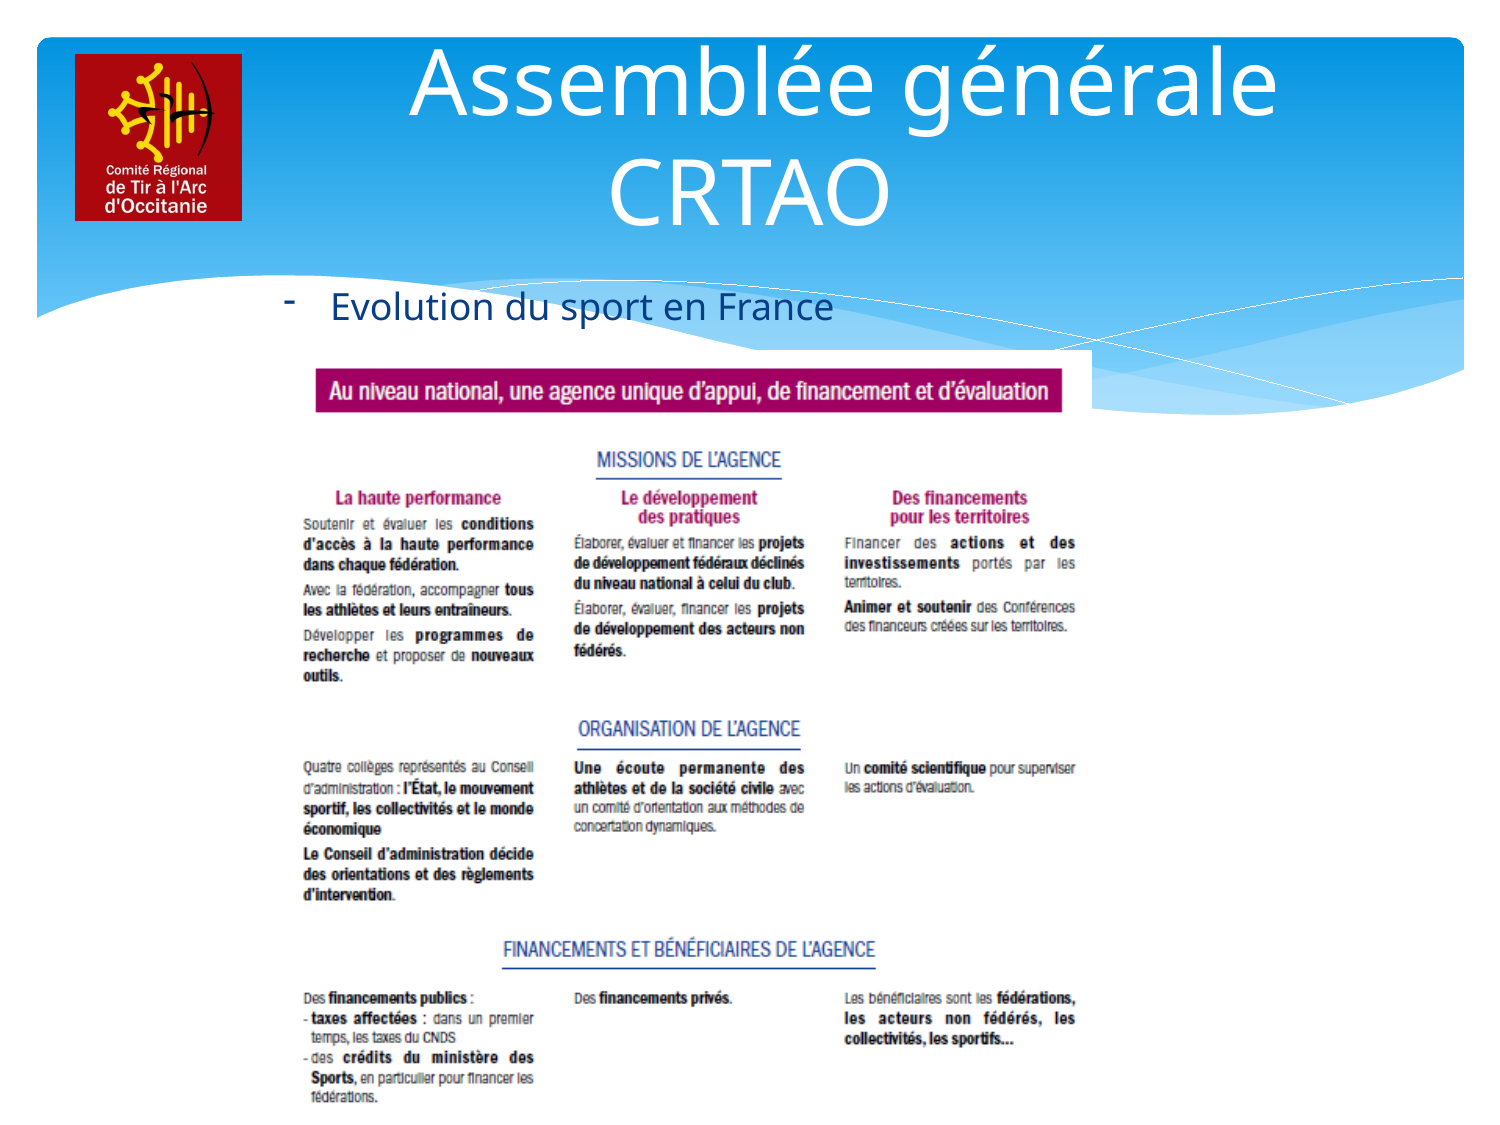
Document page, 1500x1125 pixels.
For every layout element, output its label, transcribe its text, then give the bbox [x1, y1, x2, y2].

title Assemblée générale CRTAO [75, 30, 1426, 237]
text_box Evolution du sport en France [118, 275, 1383, 425]
picture [75, 55, 242, 222]
picture [277, 350, 1092, 1125]
